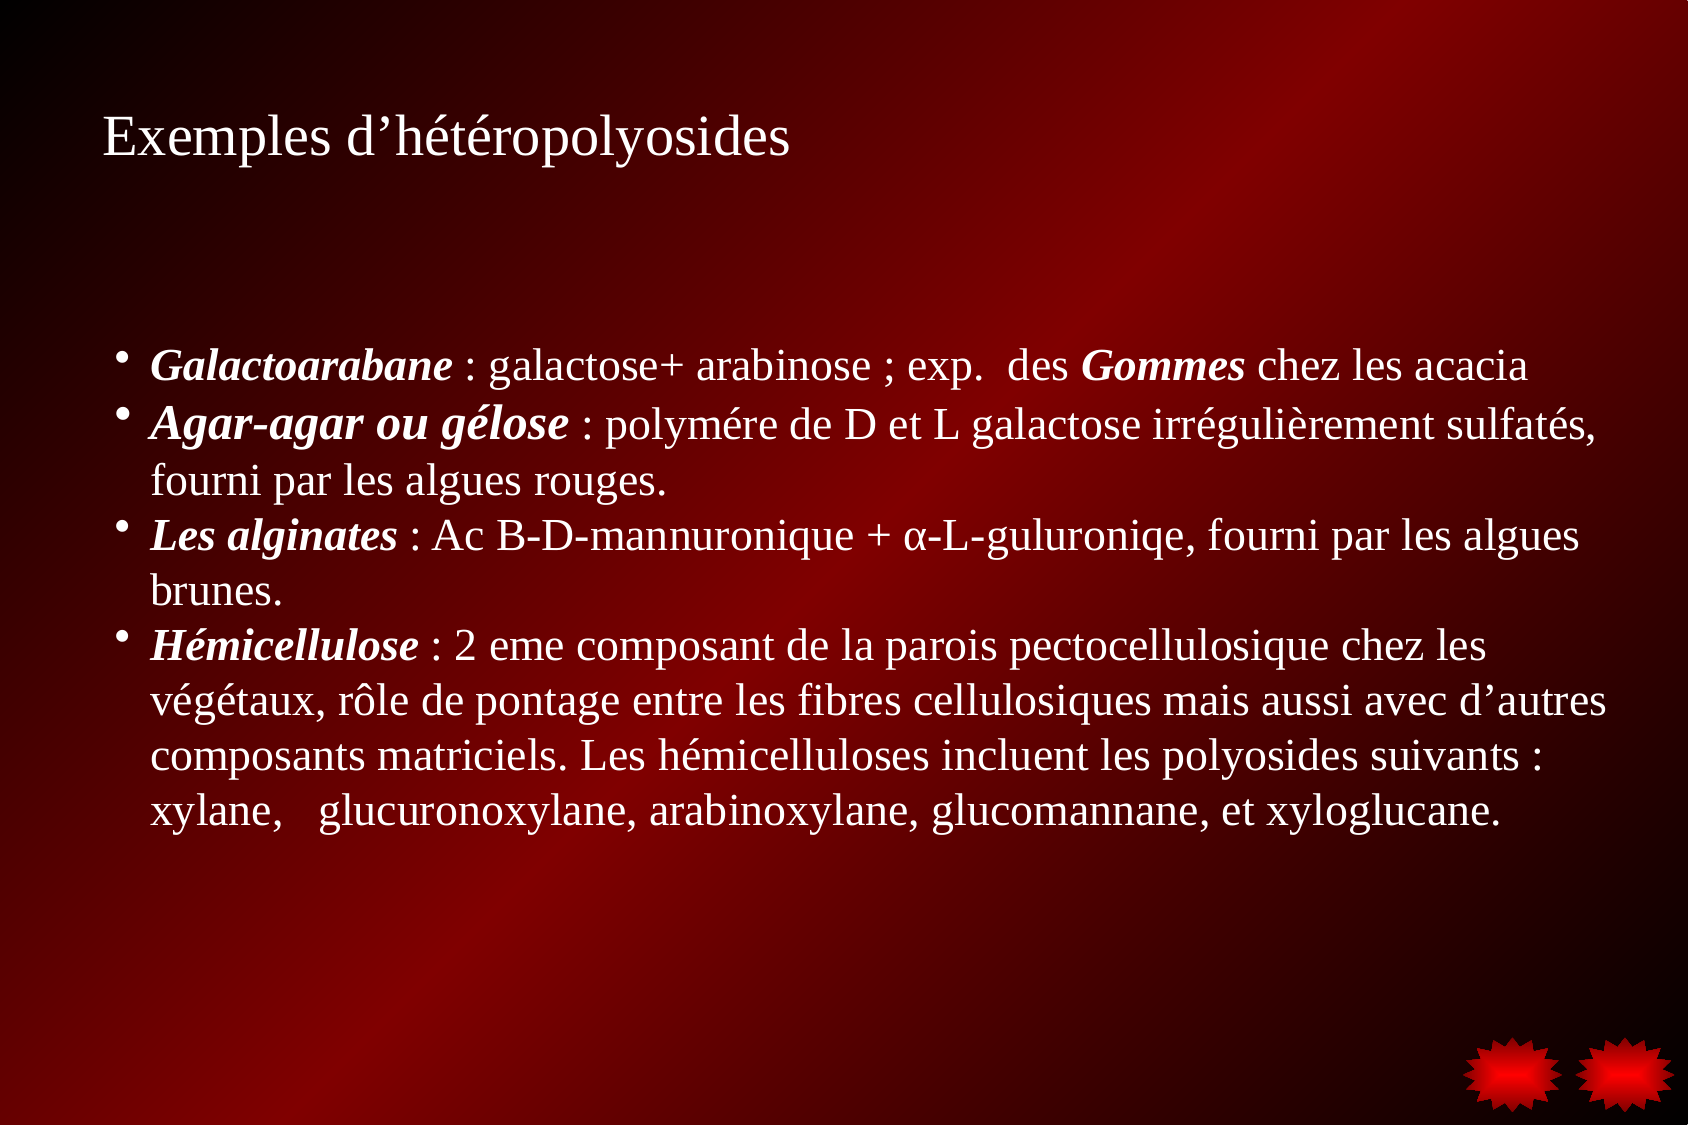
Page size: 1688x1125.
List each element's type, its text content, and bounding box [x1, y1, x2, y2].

text_box Exemples d’hétéropolyosides [87, 90, 891, 175]
text_box Galactoarabane : galactose+ arabinose ; exp. des Gommes chez les acacia Agar-agar ou gélose : polymére de D et L galactose irrégulièrement sulfatés, fourni par les algues rouges. Les alginates : Ac B-D-mannuronique + α-L-guluroniqe, fourni par les algues brunes. Hémicellulose : 2 eme composant de la parois pectocellulosique chez les végétaux, rôle de pontage entre les fibres cellulosiques mais aussi avec d’autres composants matriciels. Les hémicelluloses incluent les polyosides suivants : xylane, glucuronoxylane, arabinoxylane, glucomannane, et xyloglucane. [99, 272, 1629, 842]
